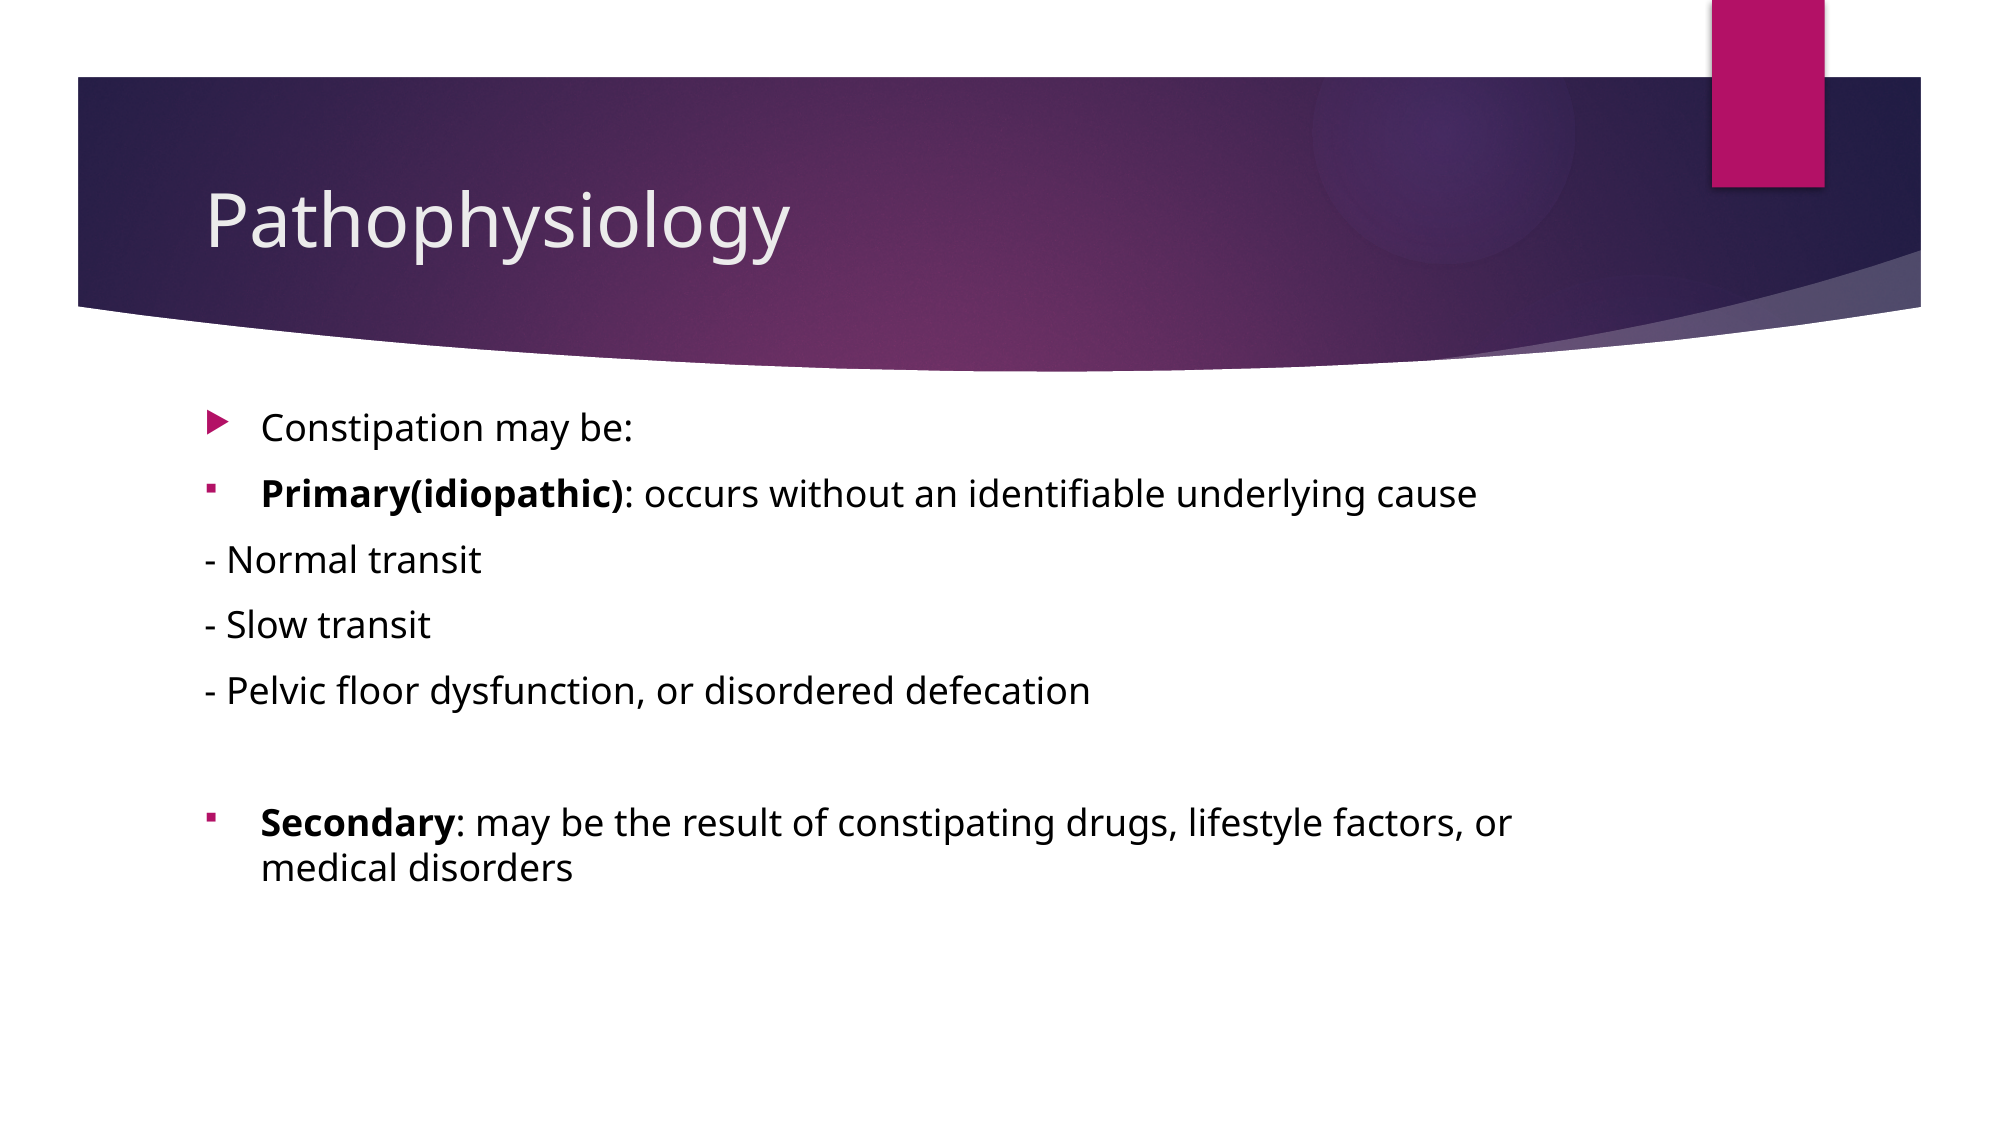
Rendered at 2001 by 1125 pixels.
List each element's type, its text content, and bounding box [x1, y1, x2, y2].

title Pathophysiology [189, 159, 1627, 276]
list Constipation may be: Primary(idiopathic): occurs without an identifiable underlying cause - Normal transit - Slow transit - Pelvic floor dysfunction, or disordered defecation Secondary: may be the result of constipating drugs, lifestyle factors, or medical disorders [189, 396, 1638, 988]
